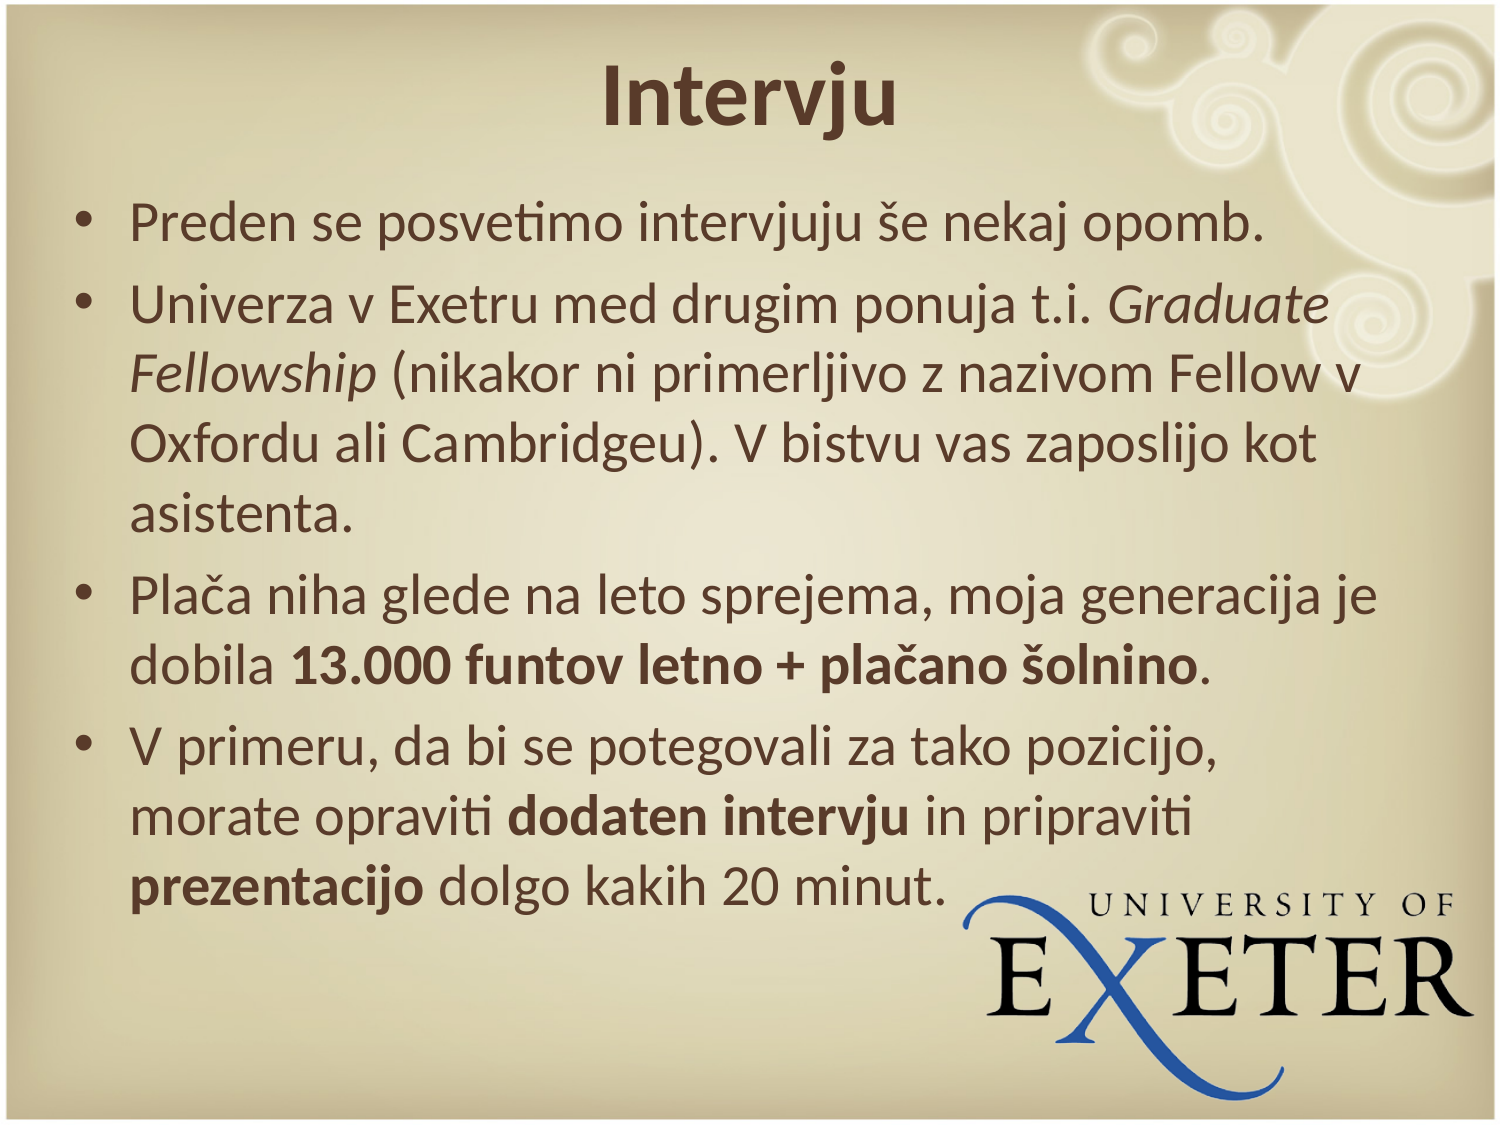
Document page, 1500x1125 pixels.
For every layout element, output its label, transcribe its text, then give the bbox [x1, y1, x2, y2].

picture [0, 0, 1500, 1125]
list Preden se posvetimo intervjuju še nekaj opomb. Univerza v Exetru med drugim ponuja t.i. Graduate Fellowship (nikakor ni primerljivo z nazivom Fellow v Oxfordu ali Cambridgeu). V bistvu vas zaposlijo kot asistenta. Plača niha glede na leto sprejema, moja generacija je dobila 13.000 funtov letno + plačano šolnino. V primeru, da bi se potegovali za tako pozicijo, morate opraviti dodaten intervju in pripraviti prezentacijo dolgo kakih 20 minut. [58, 175, 1409, 1032]
title Intervju [74, 23, 1426, 155]
